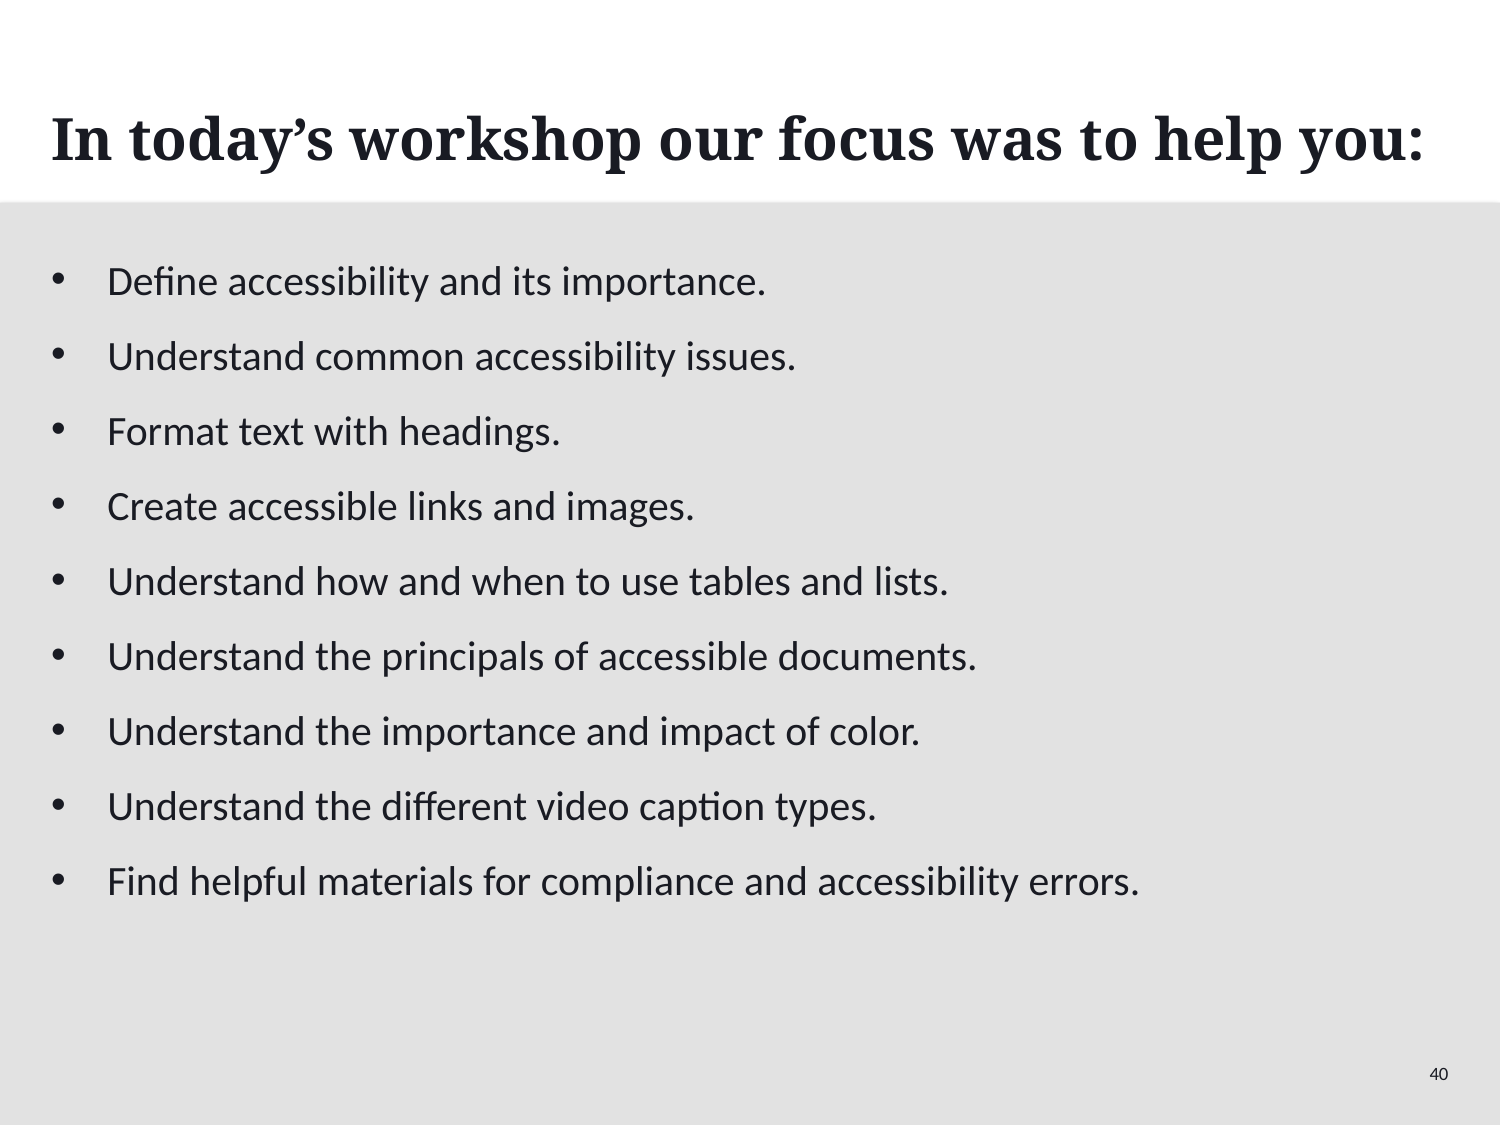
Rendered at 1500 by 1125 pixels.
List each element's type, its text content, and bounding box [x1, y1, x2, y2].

list Define accessibility and its importance. Understand common accessibility issues. Format text with headings. Create accessible links and images. Understand how and when to use tables and lists. Understand the principals of accessible documents. Understand the importance and impact of color. Understand the different video caption types. Find helpful materials for compliance and accessibility errors. [51, 253, 1449, 1021]
title In today’s workshop our focus was to help you: [51, 46, 1449, 174]
